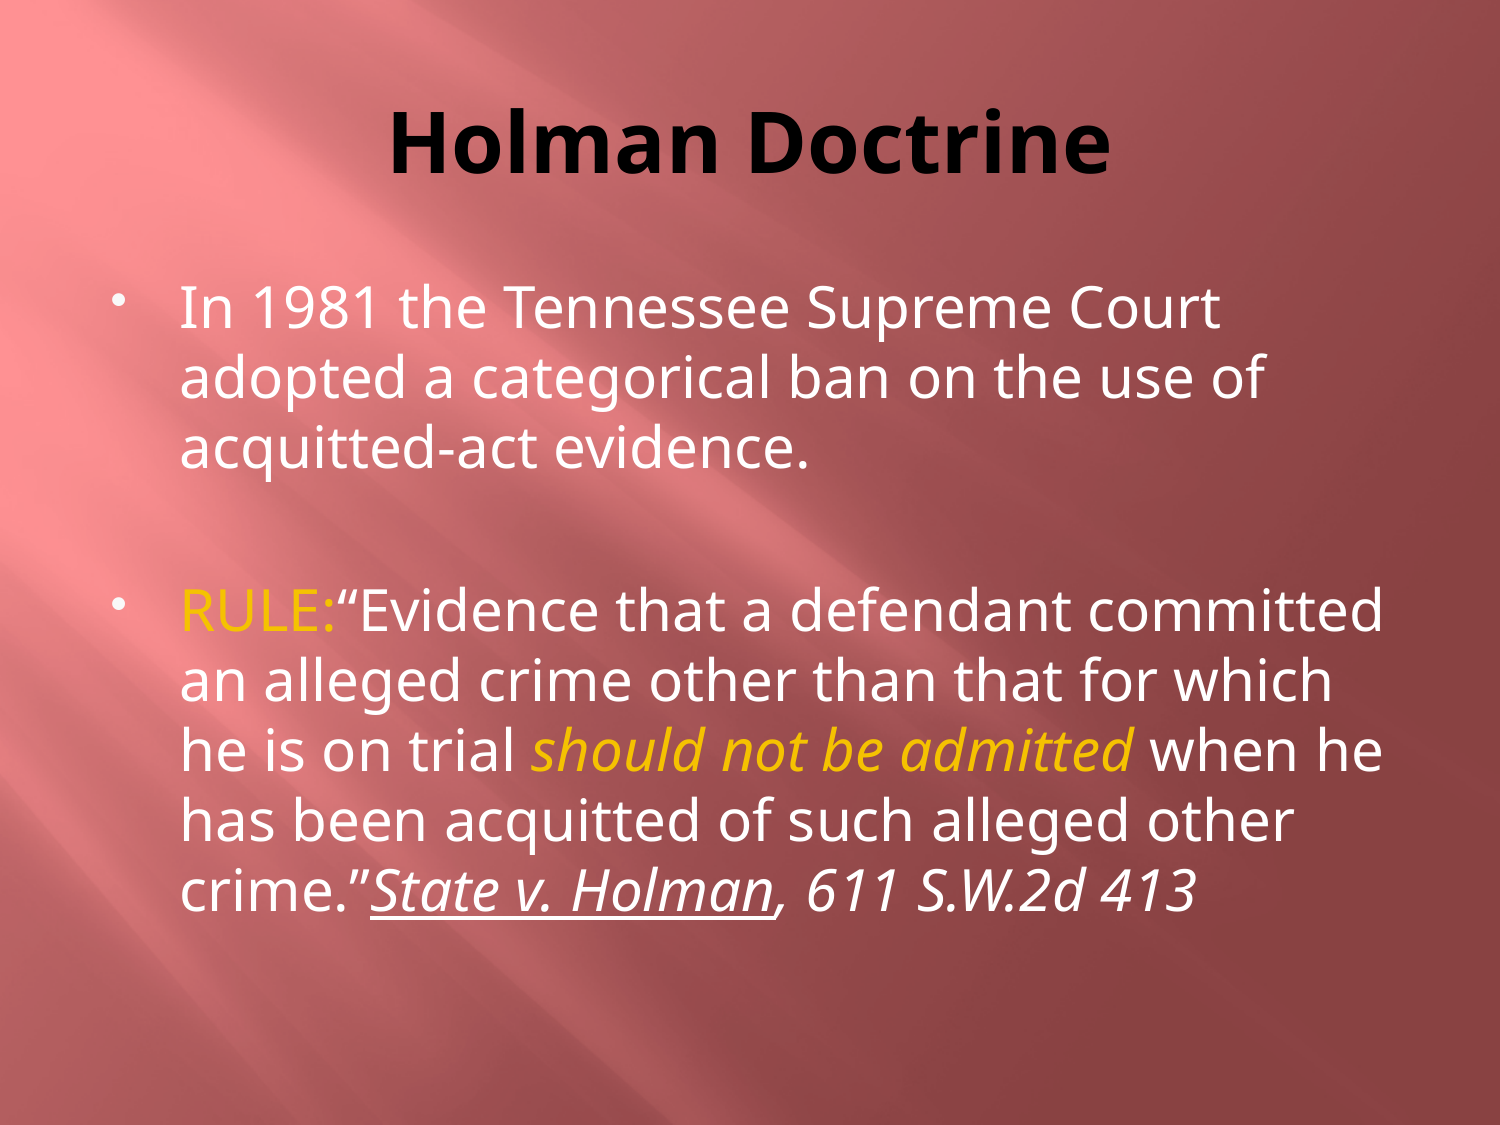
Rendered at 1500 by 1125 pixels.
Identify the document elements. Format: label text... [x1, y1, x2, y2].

title Holman Doctrine [75, 45, 1425, 233]
list In 1981 the Tennessee Supreme Court adopted a categorical ban on the use of acquitted-act evidence. RULE:“Evidence that a defendant committed an alleged crime other than that for which he is on trial should not be admitted when he has been acquitted of such alleged other crime.”State v. Holman, 611 S.W.2d 413 [75, 262, 1425, 1035]
